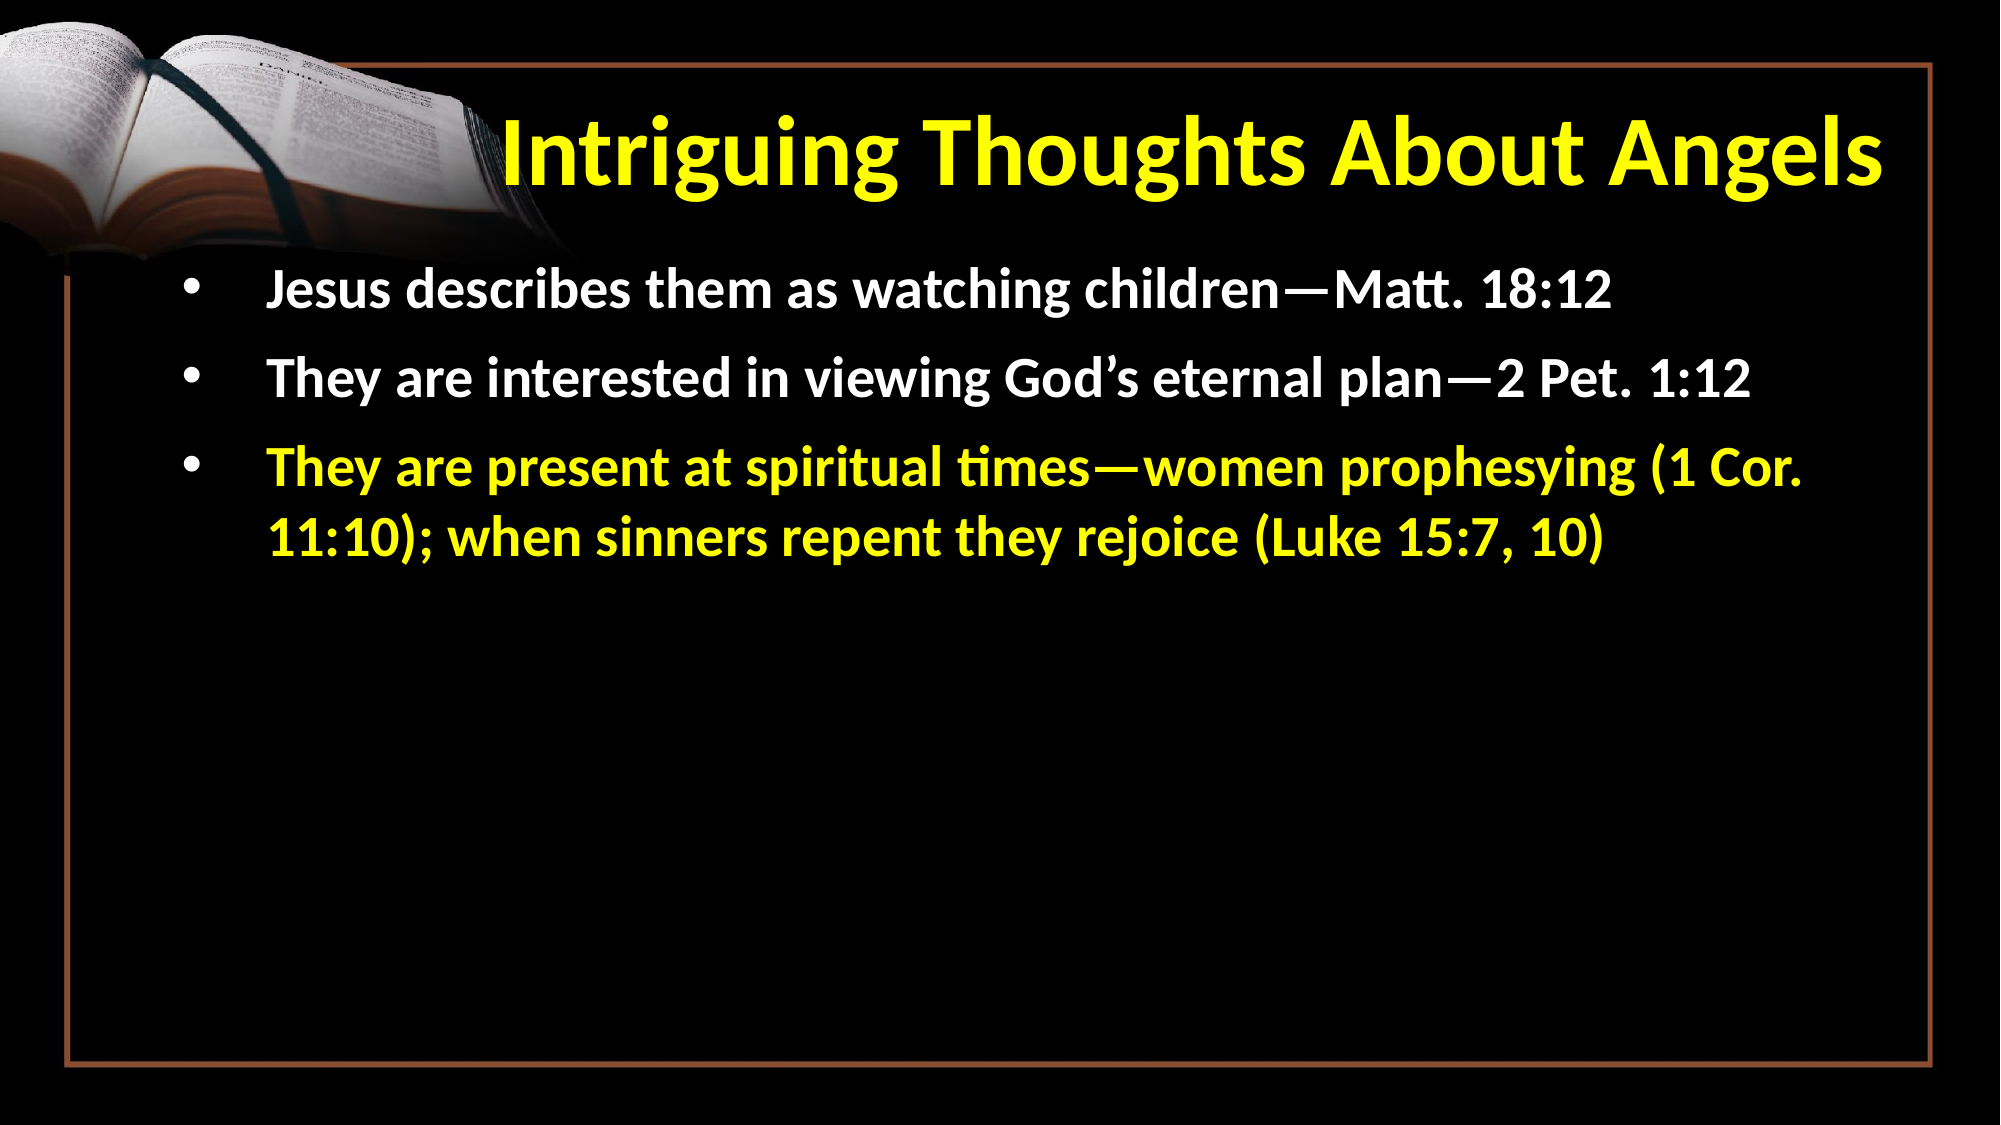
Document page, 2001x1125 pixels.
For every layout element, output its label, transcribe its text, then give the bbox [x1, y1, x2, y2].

title Intriguing Thoughts About Angels [433, 33, 1952, 273]
text_box Jesus describes them as watching children—Matt. 18:12 They are interested in viewing God’s eternal plan—2 Pet. 1:12 They are present at spiritual times—women prophesying (1 Cor. 11:10); when sinners repent they rejoice (Luke 15:7, 10) [166, 243, 1872, 576]
picture [0, 0, 2000, 1125]
